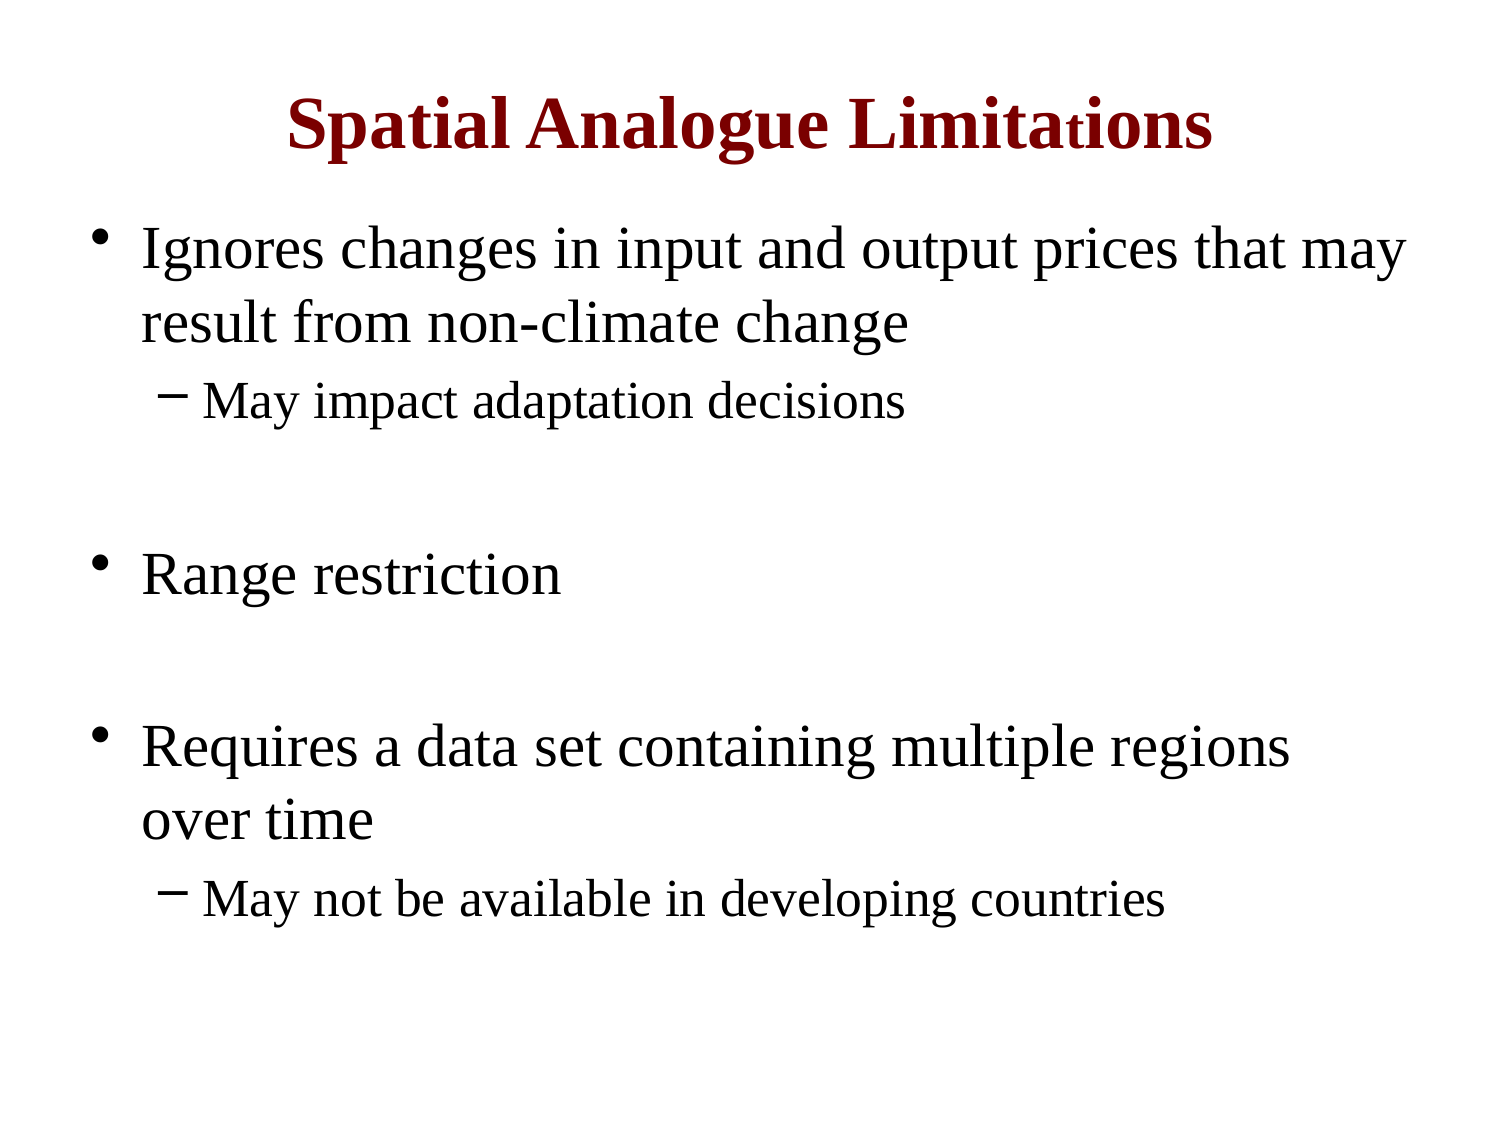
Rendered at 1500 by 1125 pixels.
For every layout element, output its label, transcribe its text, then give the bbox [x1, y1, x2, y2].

list Ignores changes in input and output prices that may result from non-climate change May impact adaptation decisions Range restriction Requires a data set containing multiple regions over time May not be available in developing countries [75, 213, 1425, 943]
text_box Spatial Analogue Limitations [74, 24, 1425, 213]
